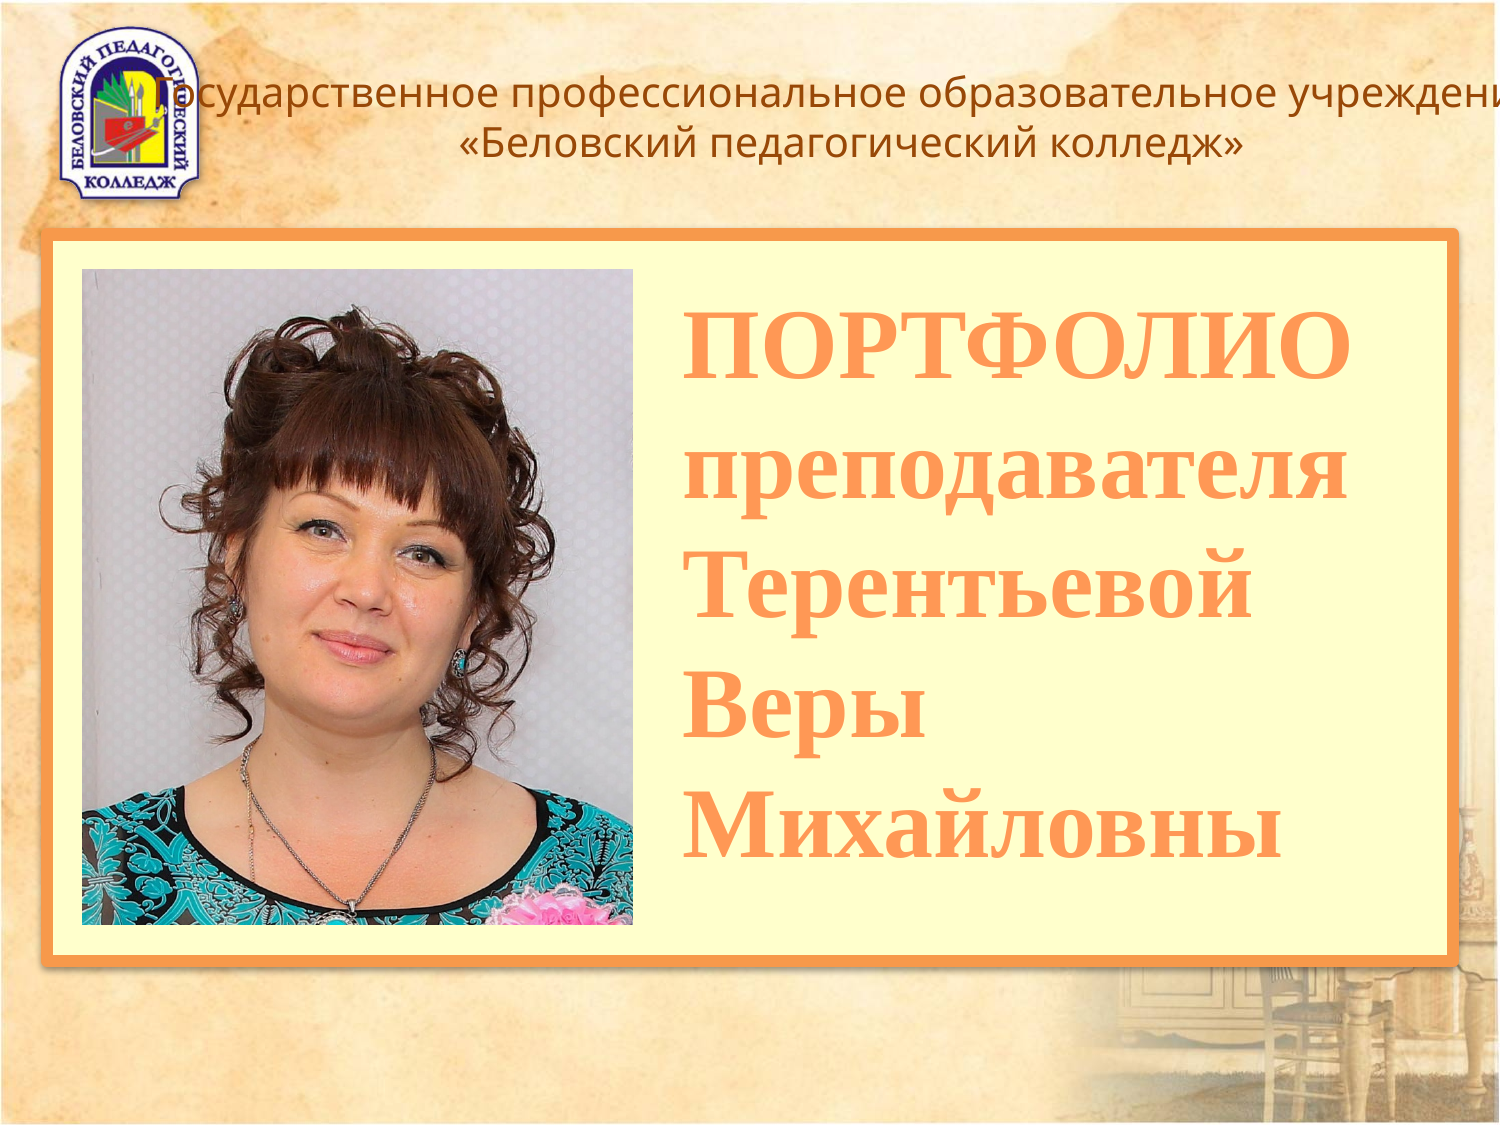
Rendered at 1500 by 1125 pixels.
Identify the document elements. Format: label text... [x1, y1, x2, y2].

text_box ПОРТФОЛИО преподавателя Терентьевой Веры Михайловны [667, 270, 1442, 886]
picture [0, 0, 1500, 1125]
text_box [46, 234, 1454, 962]
text_box Государственное профессиональное образовательное учреждение «Беловский педагогический колледж» [205, 58, 1500, 174]
